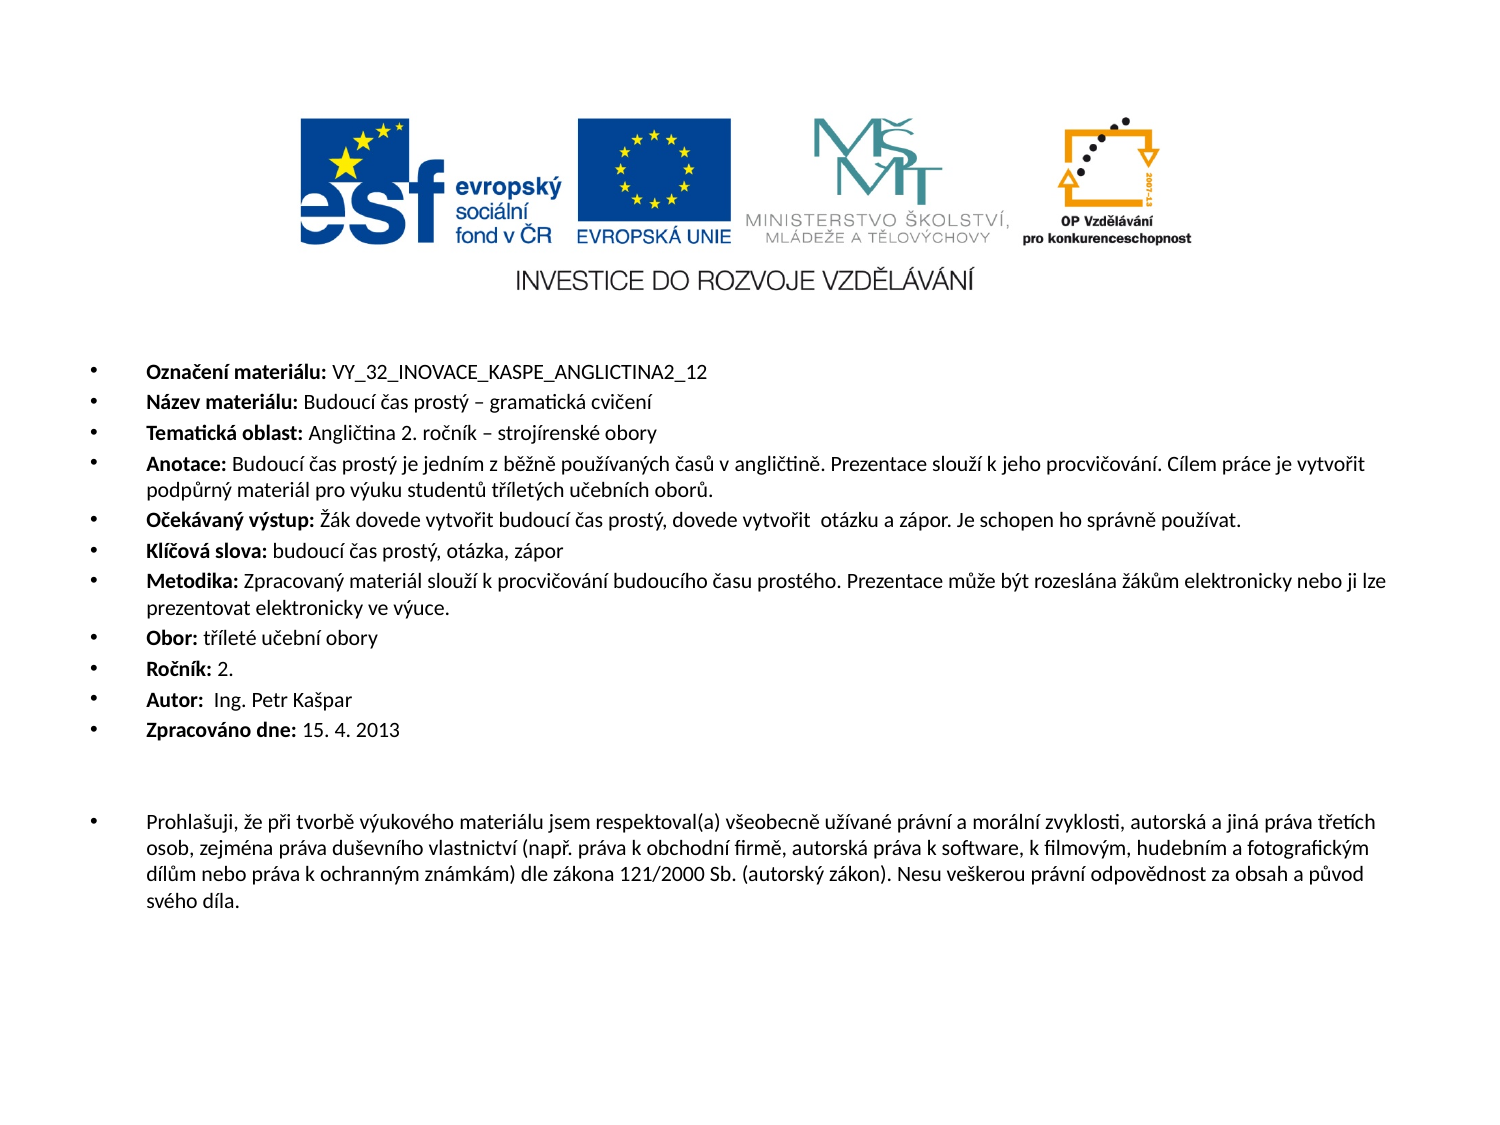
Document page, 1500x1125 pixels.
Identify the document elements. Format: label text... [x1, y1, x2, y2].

picture [253, 77, 1252, 323]
list Označení materiálu: VY_32_INOVACE_KASPE_ANGLICTINA2_12 Název materiálu: Budoucí čas prostý – gramatická cvičení Tematická oblast: Angličtina 2. ročník – strojírenské obory Anotace: Budoucí čas prostý je jedním z běžně používaných časů v angličtině. Prezentace slouží k jeho procvičování. Cílem práce je vytvořit podpůrný materiál pro výuku studentů tříletých učebních oborů. Očekávaný výstup: Žák dovede vytvořit budoucí čas prostý, dovede vytvořit otázku a zápor. Je schopen ho správně používat. Klíčová slova: budoucí čas prostý, otázka, zápor Metodika: Zpracovaný materiál slouží k procvičování budoucího času prostého. Prezentace může být rozeslána žákům elektronicky nebo ji lze prezentovat elektronicky ve výuce. Obor: tříleté učební obory Ročník: 2. Autor: Ing. Petr Kašpar Zpracováno dne: 15. 4. 2013 Prohlašuji, že při tvorbě výukového materiálu jsem respektoval(a) všeobecně užívané právní a morální zvyklosti, autorská a jiná práva třetích osob, zejména práva duševního vlastnictví (např. práva k obchodní firmě, autorská práva k software, k filmovým, hudebním a fotografickým dílům nebo práva k ochranným známkám) dle zákona 121/2000 Sb. (autorský zákon). Nesu veškerou právní odpovědnost za obsah a původ svého díla. [75, 349, 1425, 1005]
